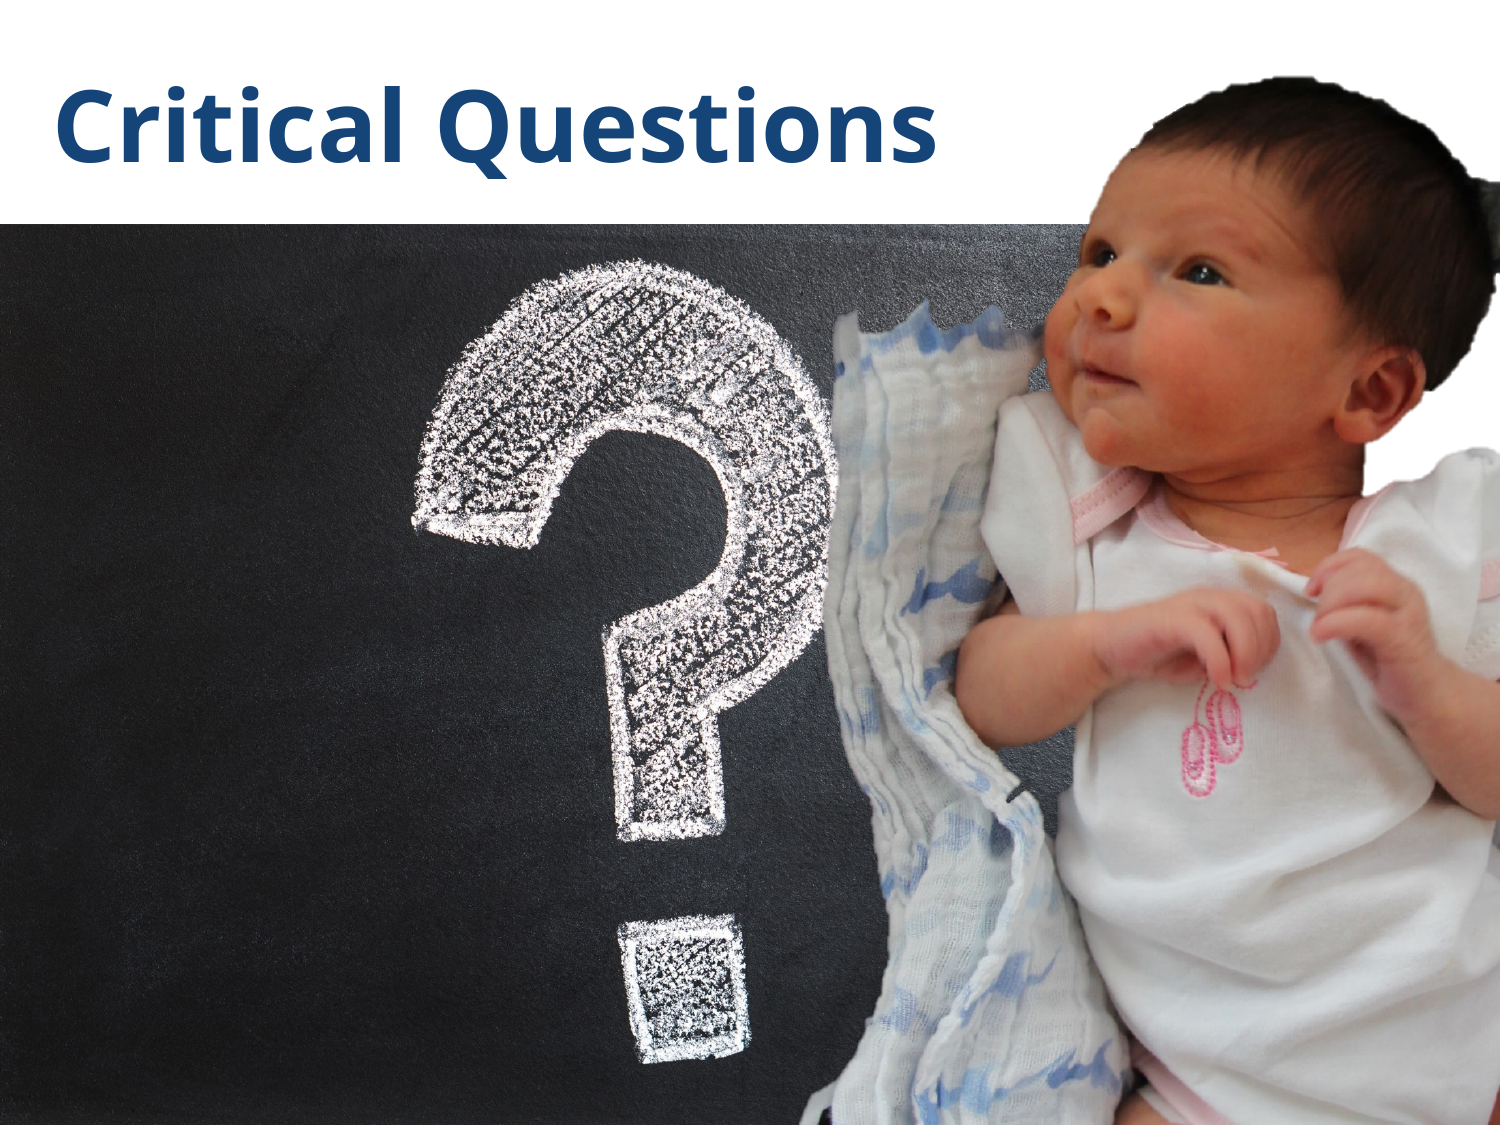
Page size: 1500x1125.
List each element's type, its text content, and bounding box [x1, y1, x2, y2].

picture [0, 34, 1500, 1125]
title Critical Questions [37, 54, 613, 205]
